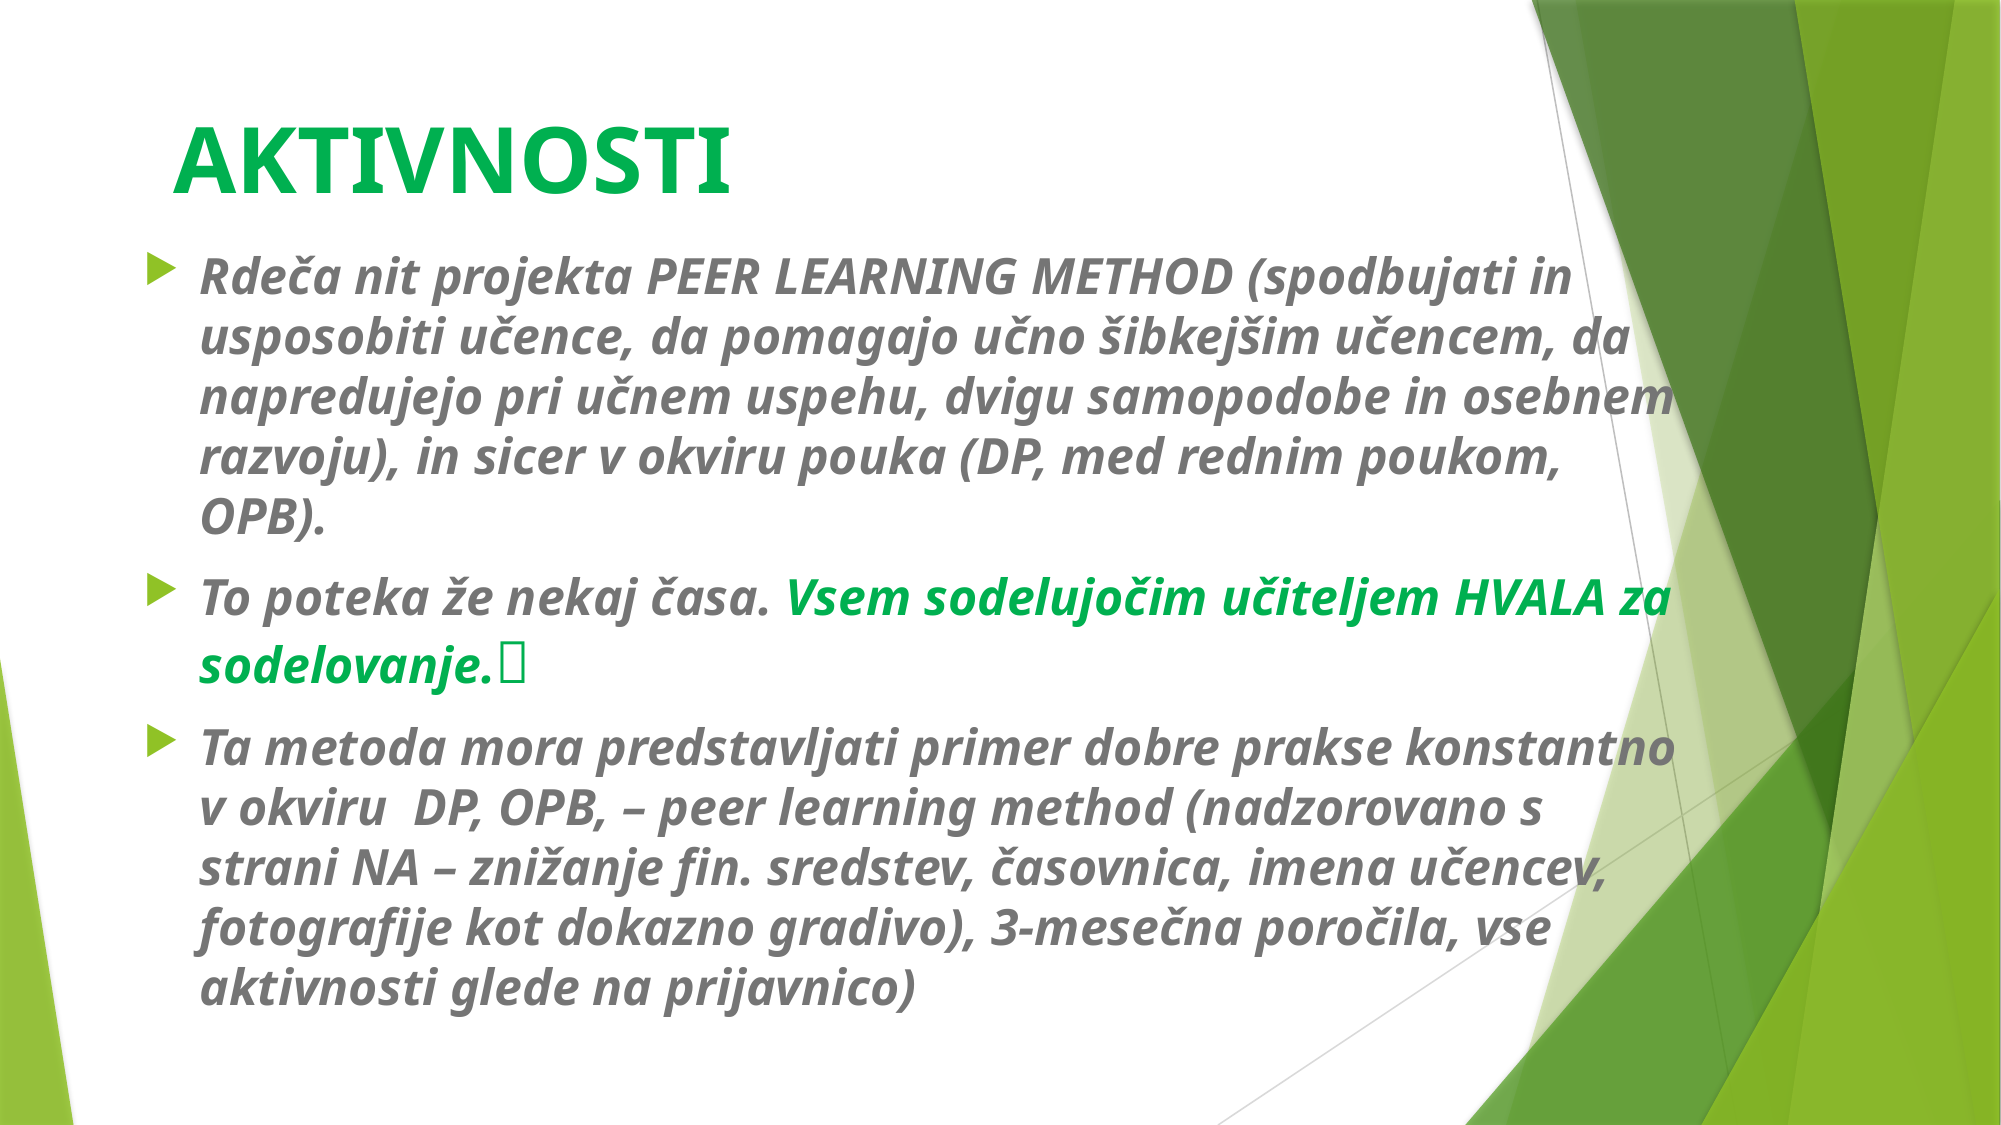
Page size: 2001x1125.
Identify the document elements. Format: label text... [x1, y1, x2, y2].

title AKTIVNOSTI [158, 93, 1736, 272]
list Rdeča nit projekta PEER LEARNING METHOD (spodbujati in usposobiti učence, da pomagajo učno šibkejšim učencem, da napredujejo pri učnem uspehu, dvigu samopodobe in osebnem razvoju), in sicer v okviru pouka (DP, med rednim poukom, OPB). To poteka že nekaj časa. Vsem sodelujočim učiteljem HVALA za sodelovanje. Ta metoda mora predstavljati primer dobre prakse konstantno v okviru DP, OPB, – peer learning method (nadzorovano s strani NA – znižanje fin. sredstev, časovnica, imena učencev, fotografije kot dokazno gradivo), 3-mesečna poročila, vse aktivnosti glede na prijavnico) [128, 236, 1706, 1042]
